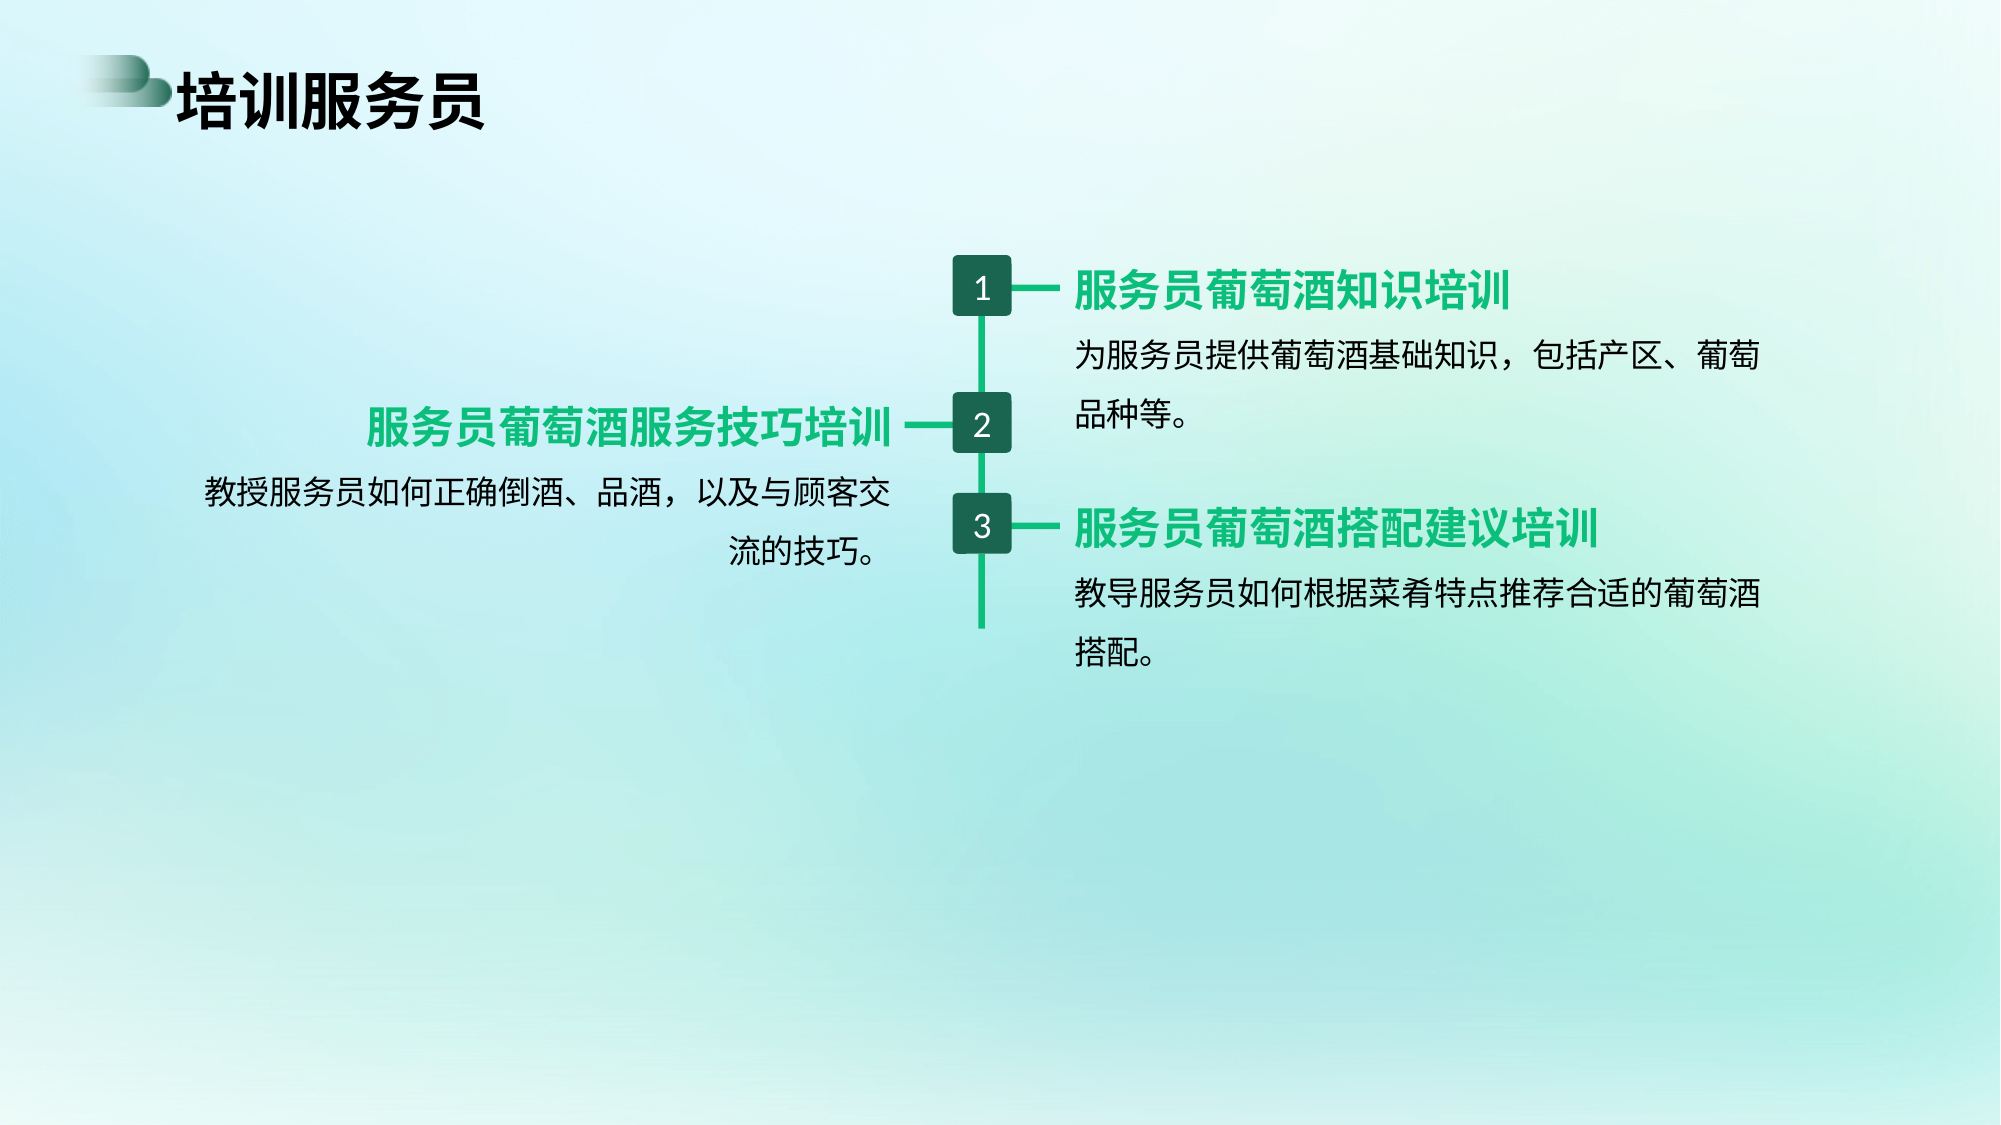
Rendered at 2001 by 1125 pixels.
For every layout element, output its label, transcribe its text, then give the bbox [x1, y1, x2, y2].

text_box 1 [950, 252, 1014, 318]
text_box [1014, 520, 1062, 531]
text_box 培训服务员 [159, 15, 1700, 147]
text_box 服务员葡萄酒服务技巧培训 教授服务员如何正确倒酒、品酒，以及与顾客交流的技巧。 [159, 390, 909, 580]
text_box [1014, 283, 1062, 293]
text_box 服务员葡萄酒知识培训 为服务员提供葡萄酒基础知识，包括产区、葡萄品种等。 [1057, 253, 1807, 443]
text_box [903, 420, 950, 430]
text_box 服务员葡萄酒搭配建议培训 教导服务员如何根据菜肴特点推荐合适的葡萄酒搭配。 [1057, 491, 1808, 681]
text_box 3 [950, 490, 1014, 556]
text_box [976, 556, 987, 631]
text_box 2 [950, 389, 1014, 455]
text_box [976, 318, 987, 389]
picture [0, 0, 2001, 1125]
text_box [976, 455, 987, 490]
